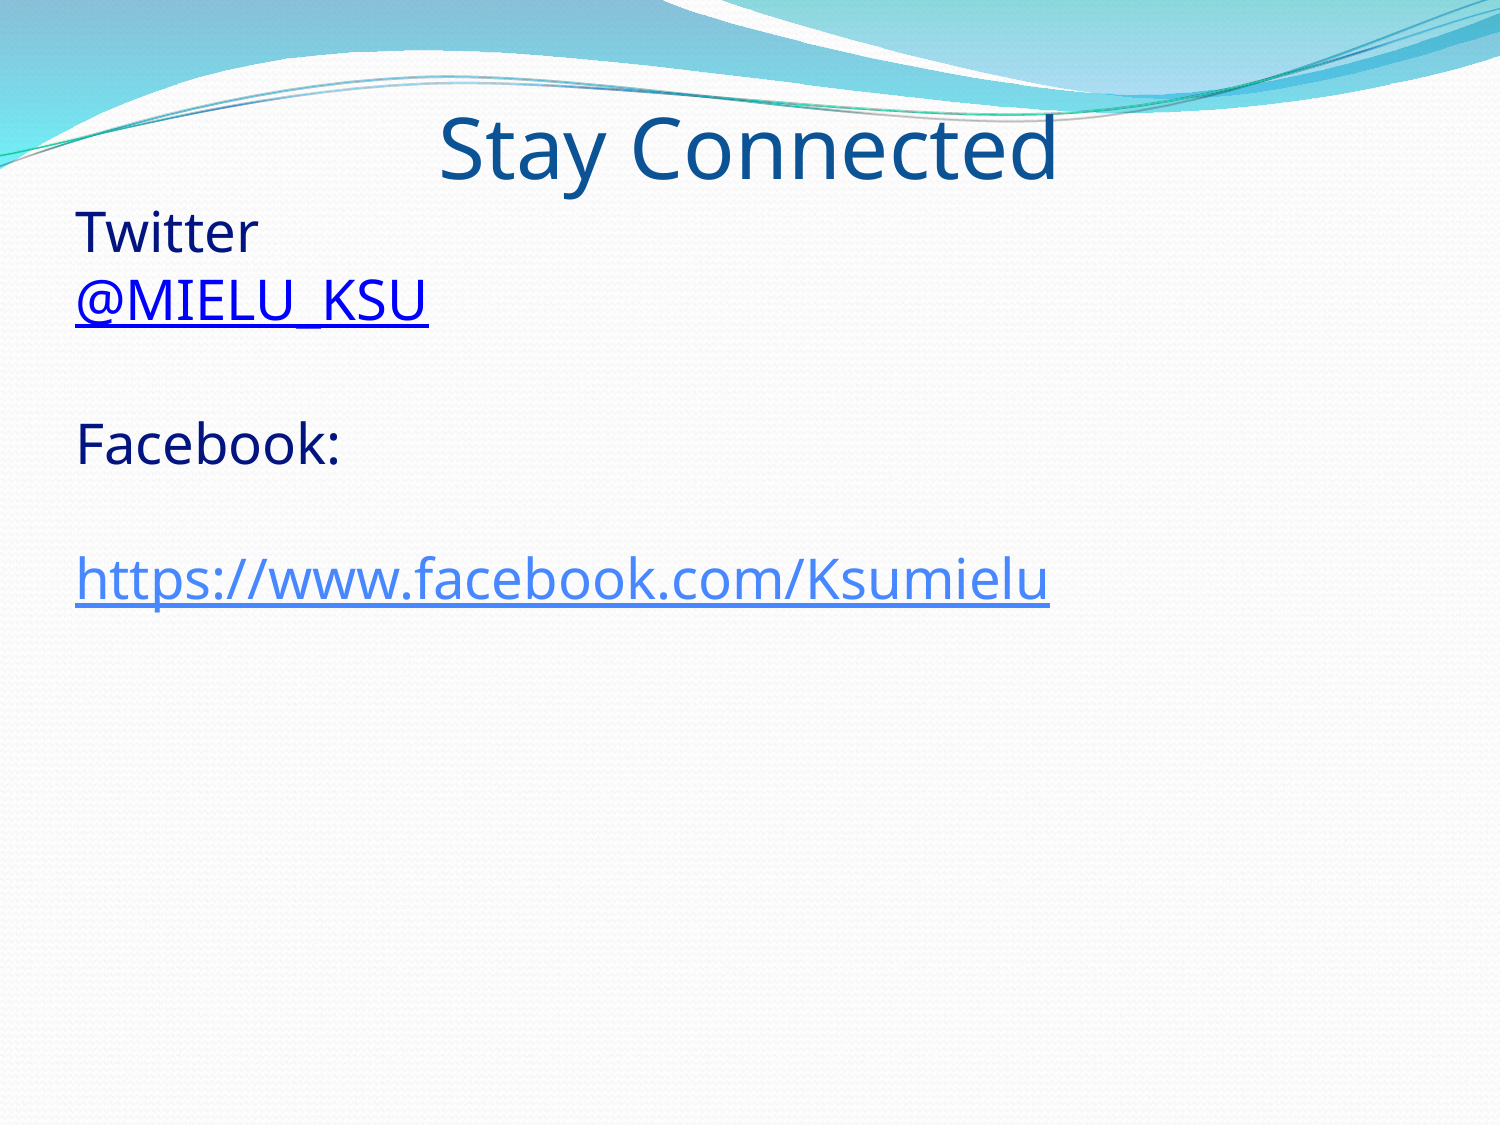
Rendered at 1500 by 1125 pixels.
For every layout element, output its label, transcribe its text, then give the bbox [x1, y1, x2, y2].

picture [0, 0, 1500, 1125]
list Stay Connected Twitter @MIELU_KSU Facebook: https://www.facebook.com/Ksumielu [74, 113, 1426, 888]
